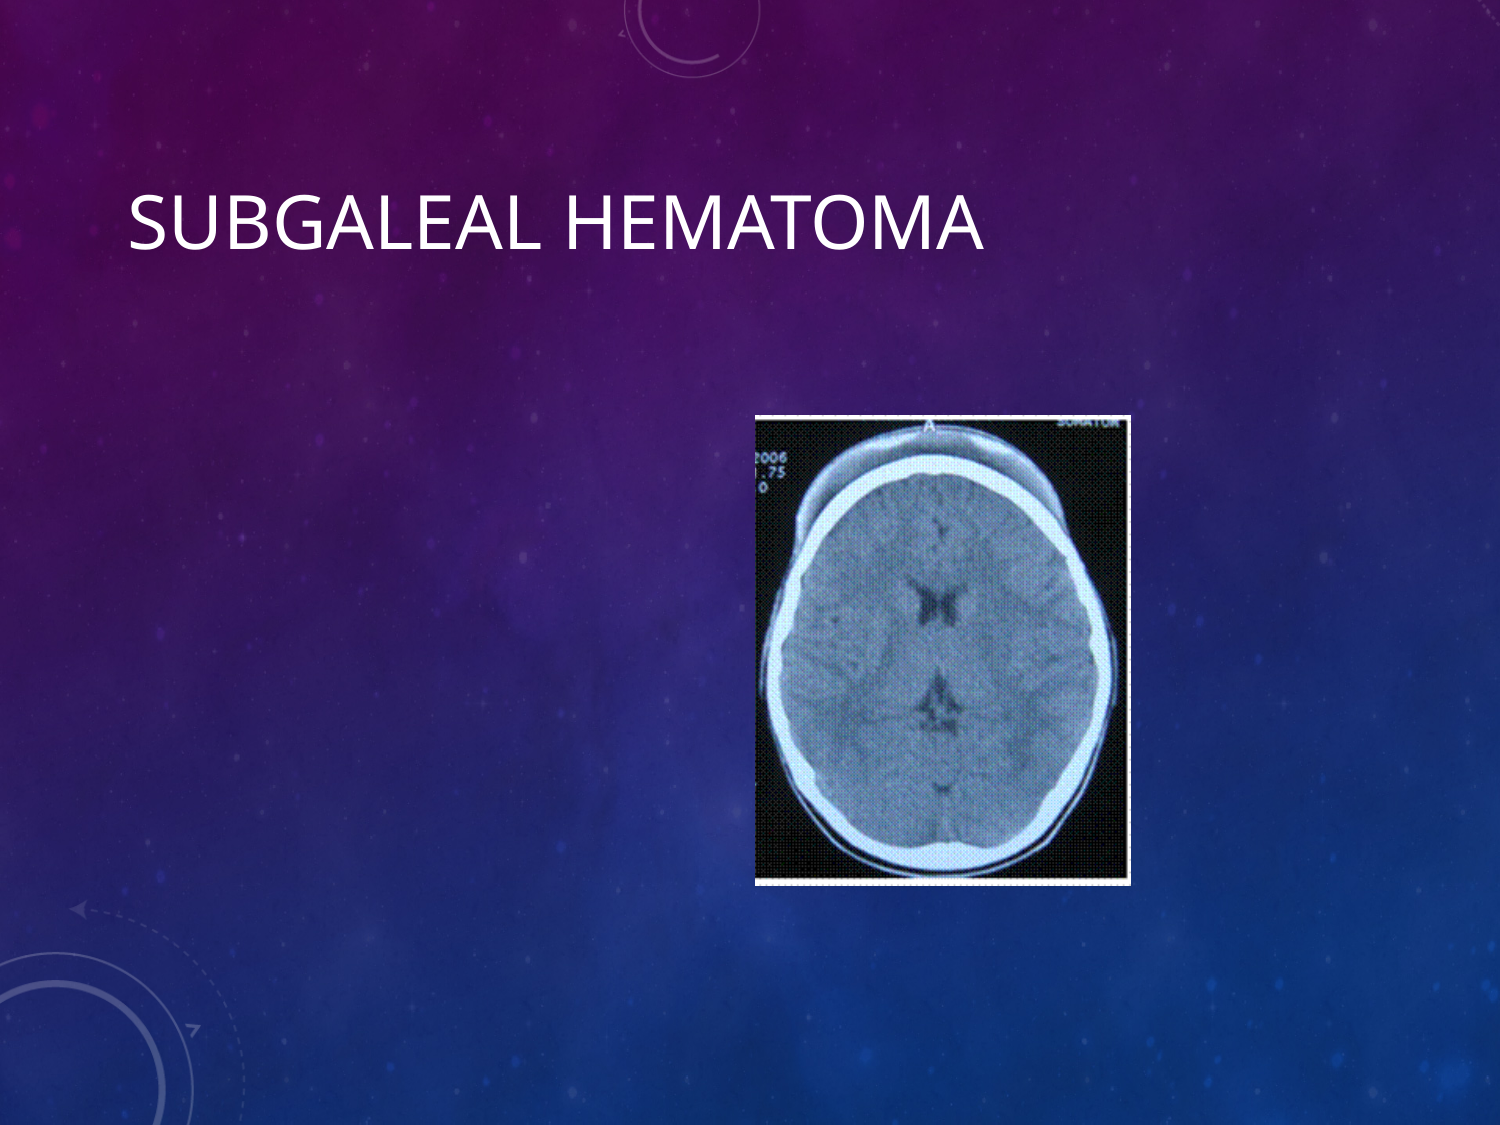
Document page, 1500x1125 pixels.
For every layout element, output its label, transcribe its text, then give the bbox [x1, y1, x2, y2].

picture [0, 0, 1500, 1125]
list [755, 415, 1132, 886]
title Subgaleal hematoma [112, 99, 1500, 339]
